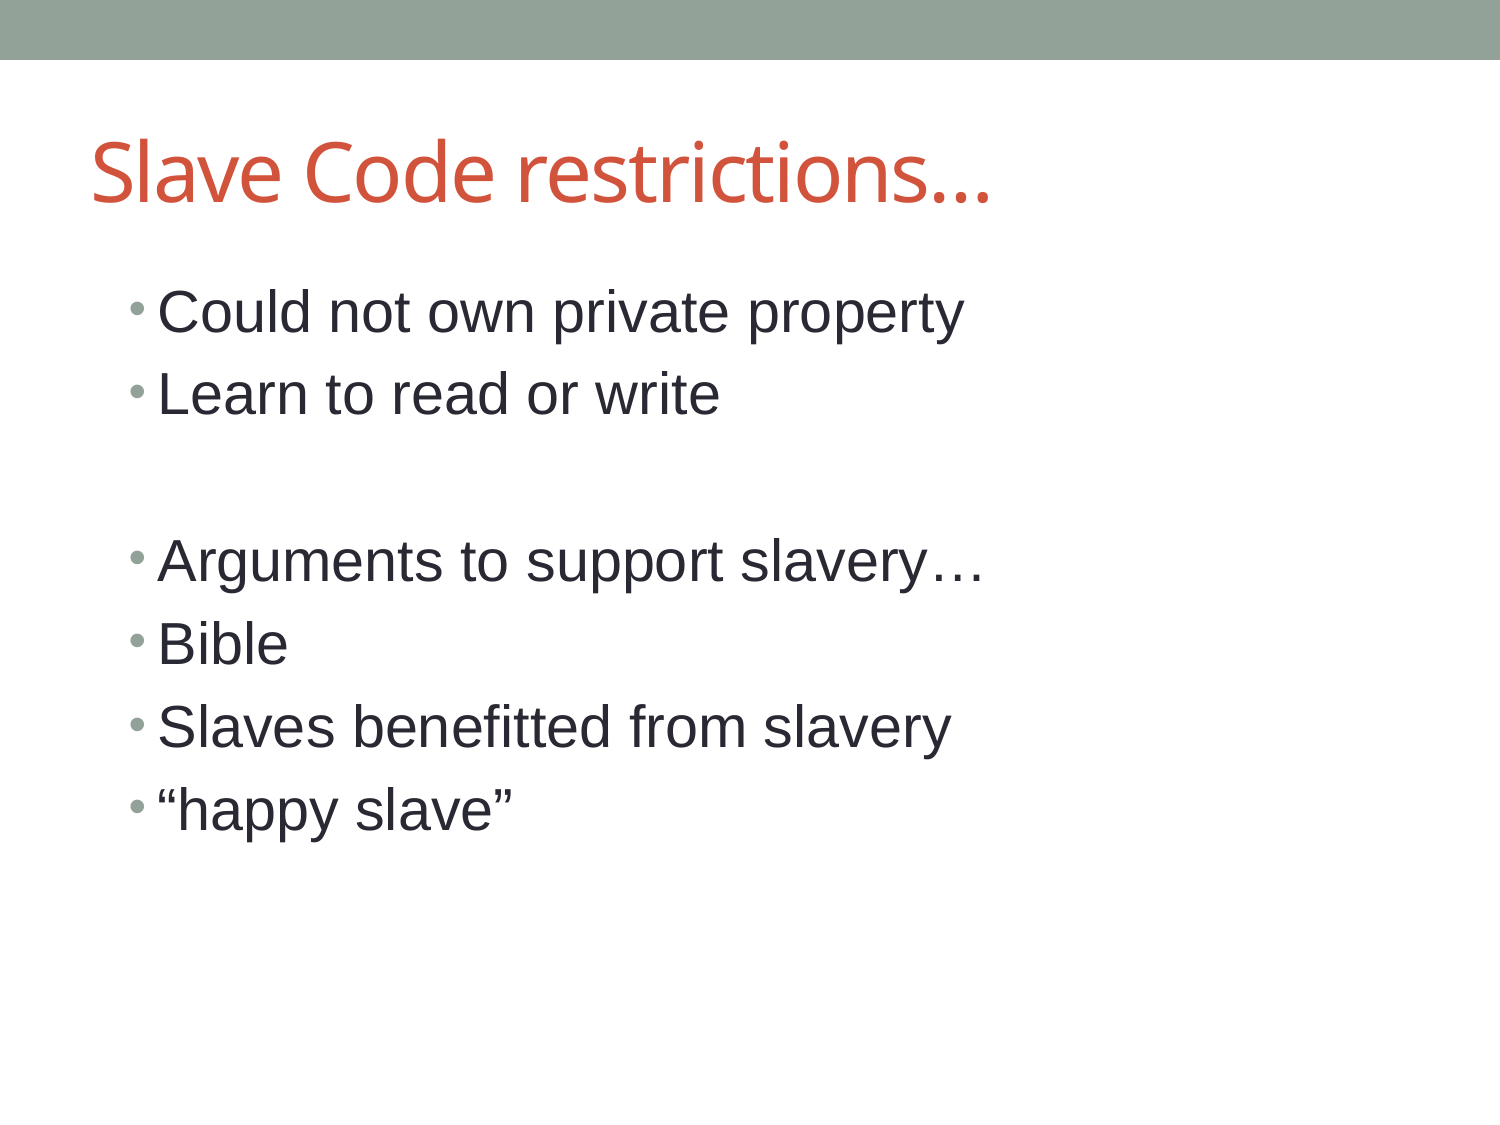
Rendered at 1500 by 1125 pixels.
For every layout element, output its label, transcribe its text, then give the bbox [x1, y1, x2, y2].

list Could not own private property Learn to read or write Arguments to support slavery… Bible Slaves benefitted from slavery “happy slave” [113, 265, 1389, 853]
title Slave Code restrictions… [75, 87, 1425, 250]
